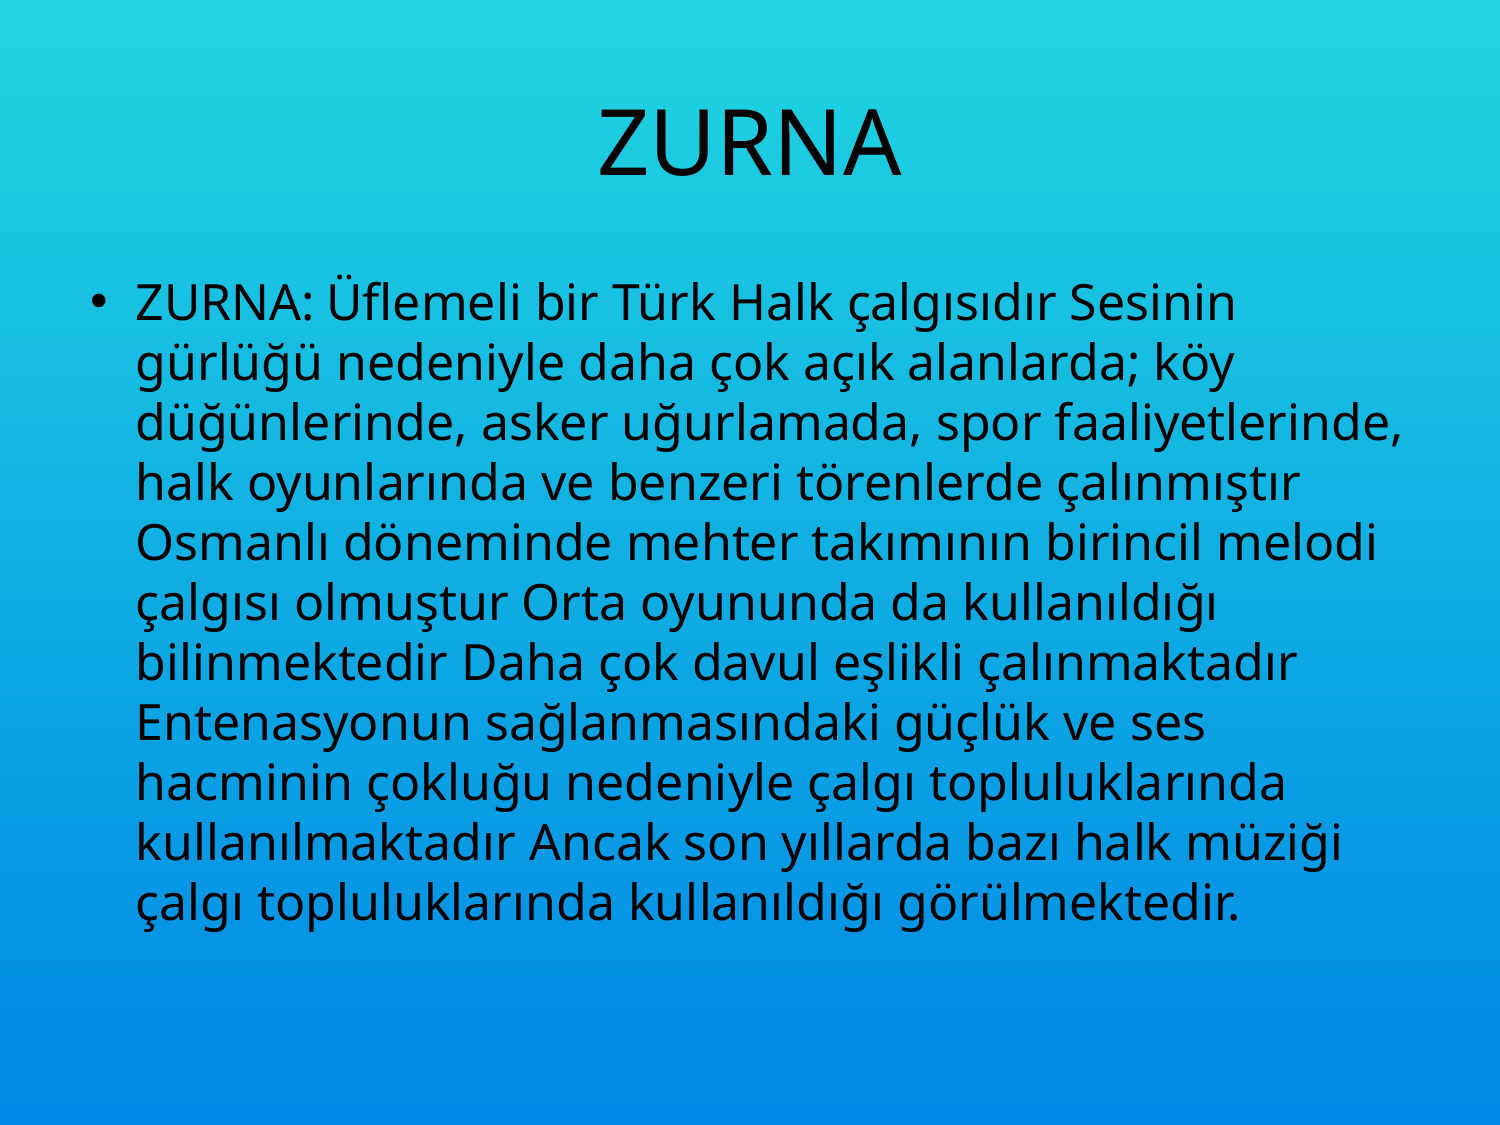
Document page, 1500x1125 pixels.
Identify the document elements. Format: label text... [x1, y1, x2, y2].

list ZURNA: Üflemeli bir Türk Halk çalgısıdır Sesinin gürlüğü nedeniyle daha çok açık alanlarda; köy düğünlerinde, asker uğurlamada, spor faaliyetlerinde, halk oyunlarında ve benzeri törenlerde çalınmıştır Osmanlı döneminde mehter takımının birincil melodi çalgısı olmuştur Orta oyununda da kullanıldığı bilinmektedir Daha çok davul eşlikli çalınmaktadır Entenasyonun sağlanmasındaki güçlük ve ses hacminin çokluğu nedeniyle çalgı topluluklarında kullanılmaktadır Ancak son yıllarda bazı halk müziği çalgı topluluklarında kullanıldığı görülmektedir. [75, 262, 1425, 1005]
title ZURNA [75, 45, 1425, 233]
